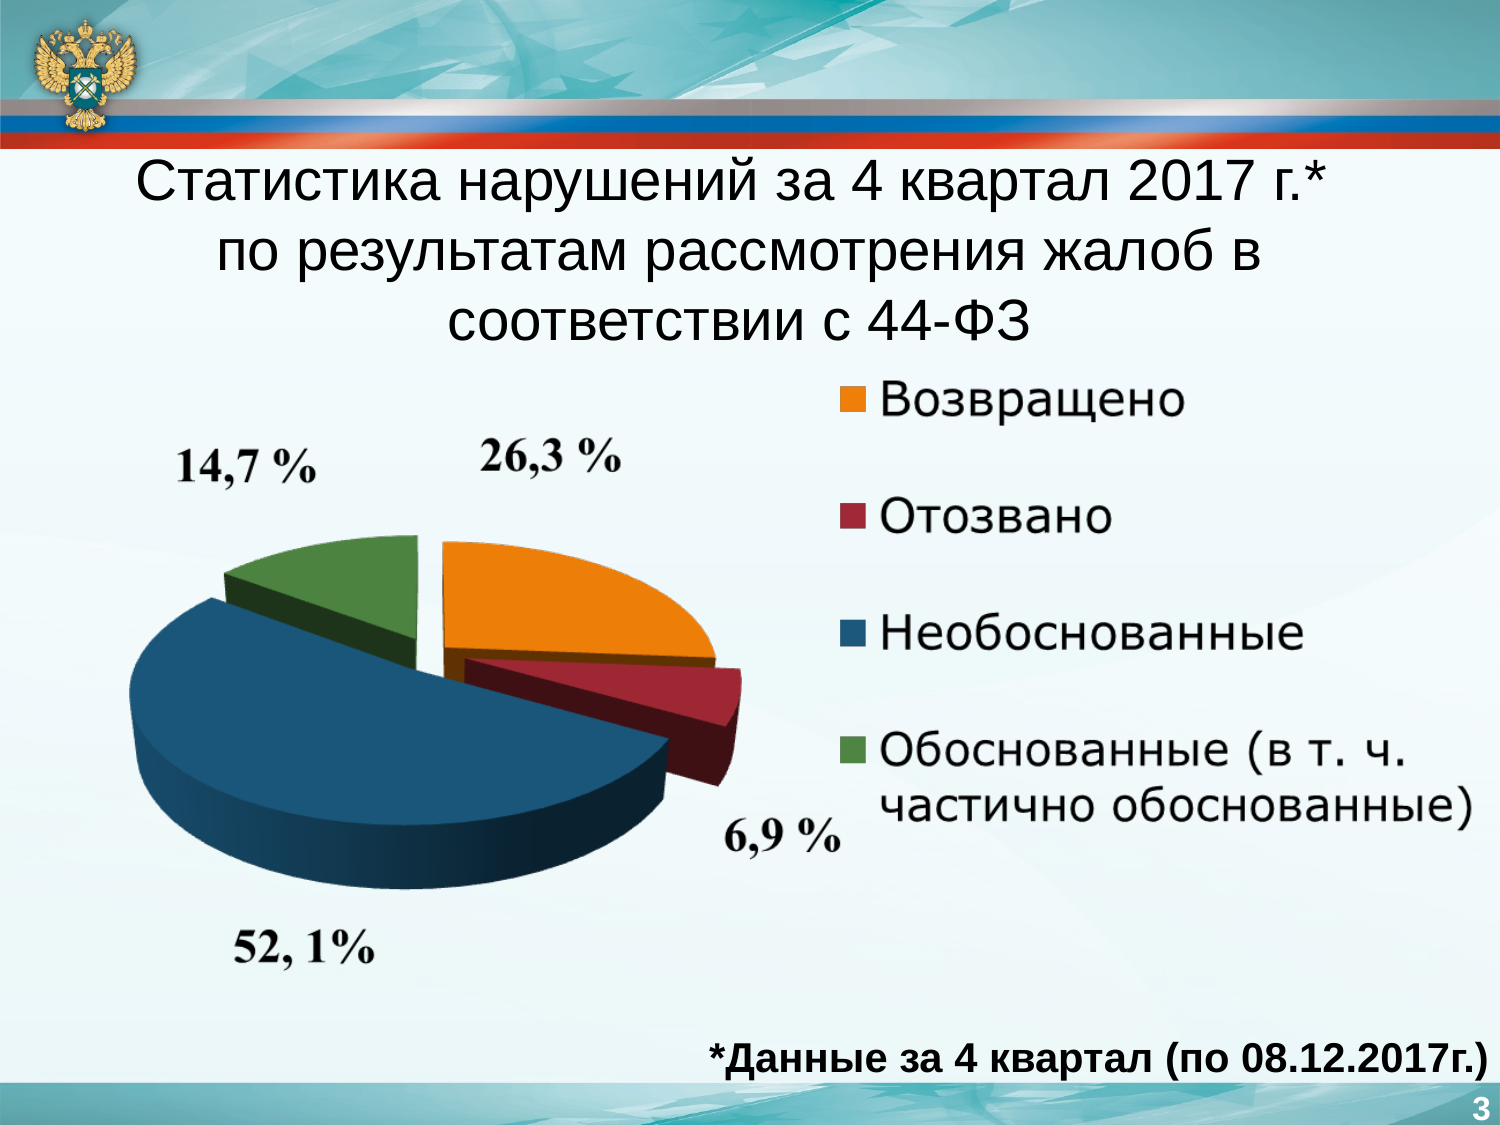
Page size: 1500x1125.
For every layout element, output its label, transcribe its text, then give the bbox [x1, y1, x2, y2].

picture [0, 0, 1500, 1125]
title Статистика нарушений за 4 квартал 2017 г.* по результатам рассмотрения жалоб в соответствии с 44-ФЗ [64, 208, 1415, 270]
text_box *Данные за 4 квартал (по 08.12.2017г.) [690, 1029, 1500, 1083]
slide_number 3 [1155, 1083, 1500, 1125]
